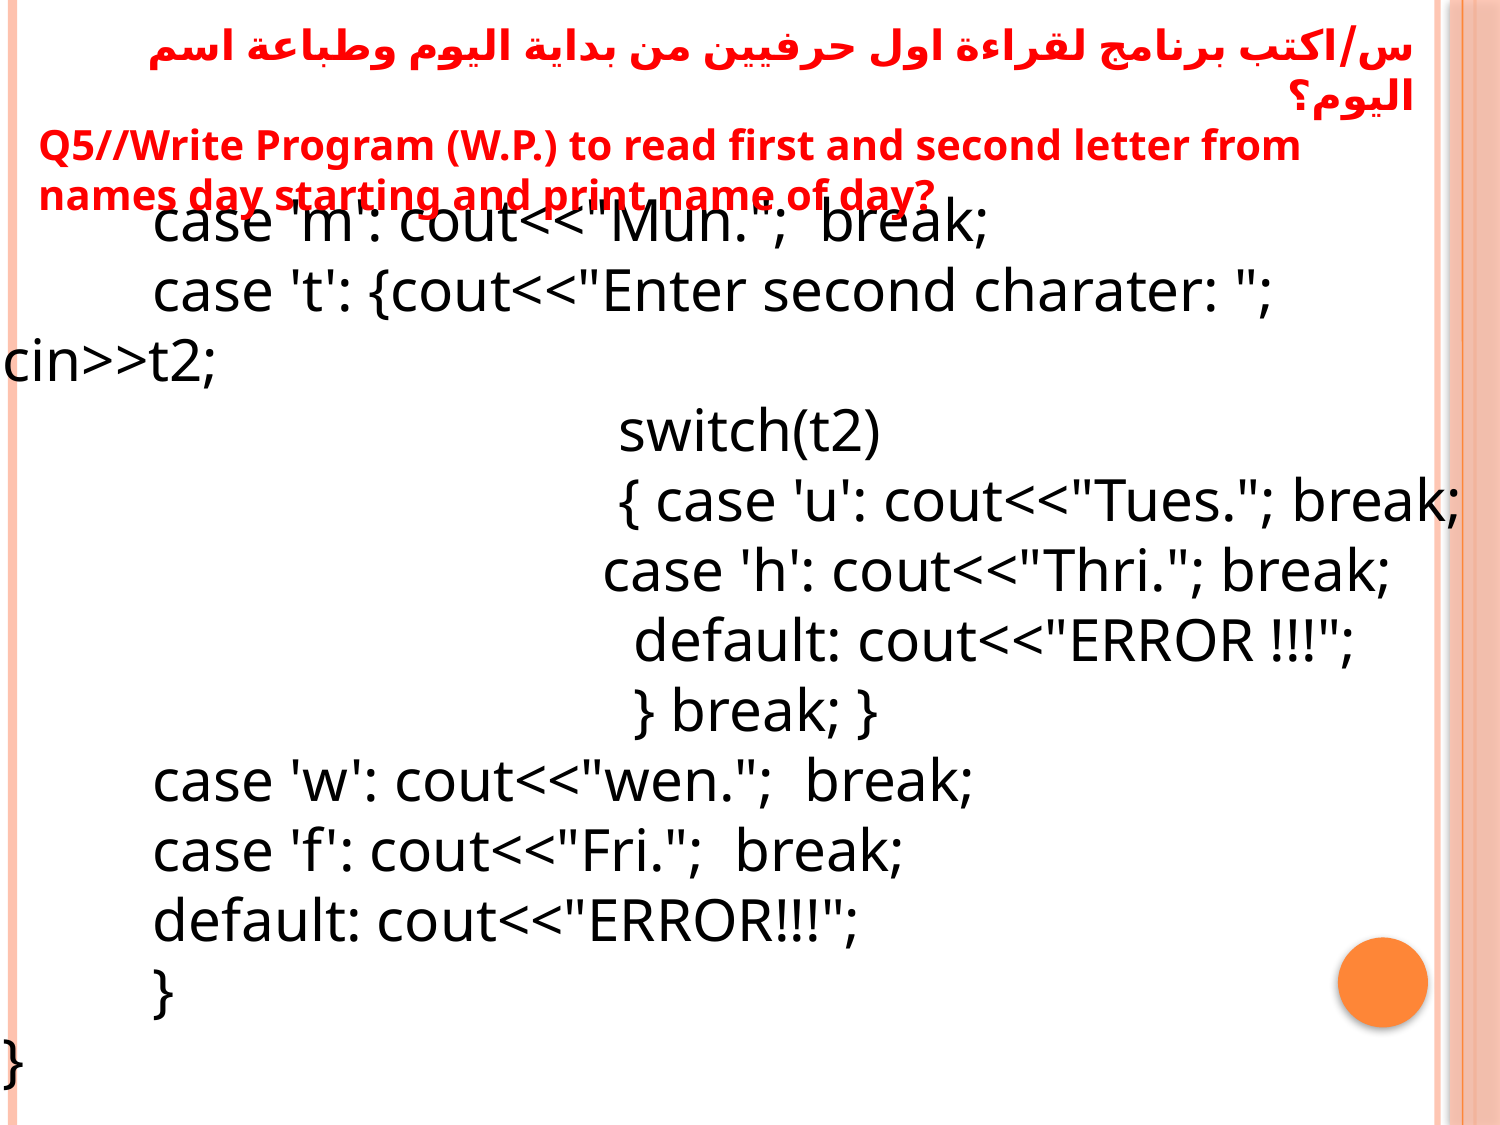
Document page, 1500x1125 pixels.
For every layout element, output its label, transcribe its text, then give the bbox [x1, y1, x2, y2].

text_box س/اكتب برنامج لقراءة اول حرفيين من بداية اليوم وطباعة اسم اليوم؟ Q5//Write Program (W.P.) to read first and second letter from names day starting and print name of day? [23, 11, 1430, 227]
text_box case 'm': cout<<"Mun."; break; case 't': {cout<<"Enter second charater: "; cin>>t2; switch(t2) { case 'u': cout<<"Tues."; break; case 'h': cout<<"Thri."; break; default: cout<<"ERROR !!!"; } break; } case 'w': cout<<"wen."; break; case 'f': cout<<"Fri."; break; default: cout<<"ERROR!!!"; } } [0, 175, 1500, 1101]
